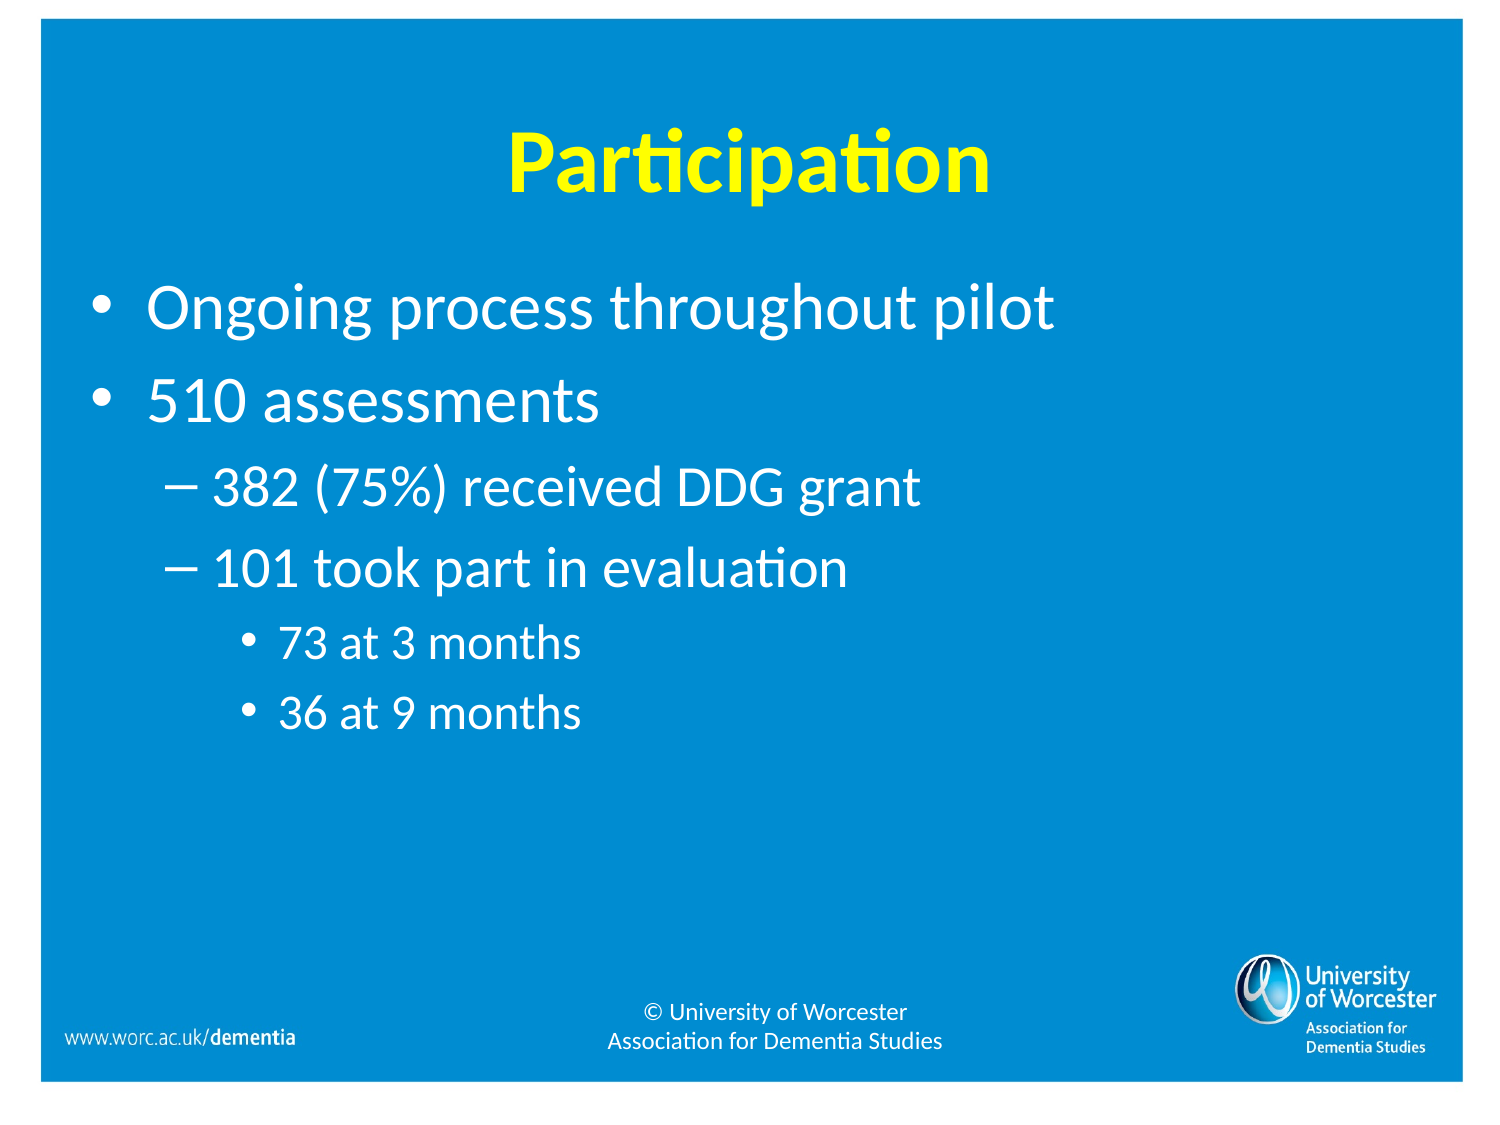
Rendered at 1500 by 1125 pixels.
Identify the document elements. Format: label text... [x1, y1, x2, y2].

title Participation [75, 78, 1425, 233]
picture [0, 0, 1500, 1125]
list Ongoing process throughout pilot 510 assessments 382 (75%) received DDG grant 101 took part in evaluation 73 at 3 months 36 at 9 months [75, 255, 1425, 998]
